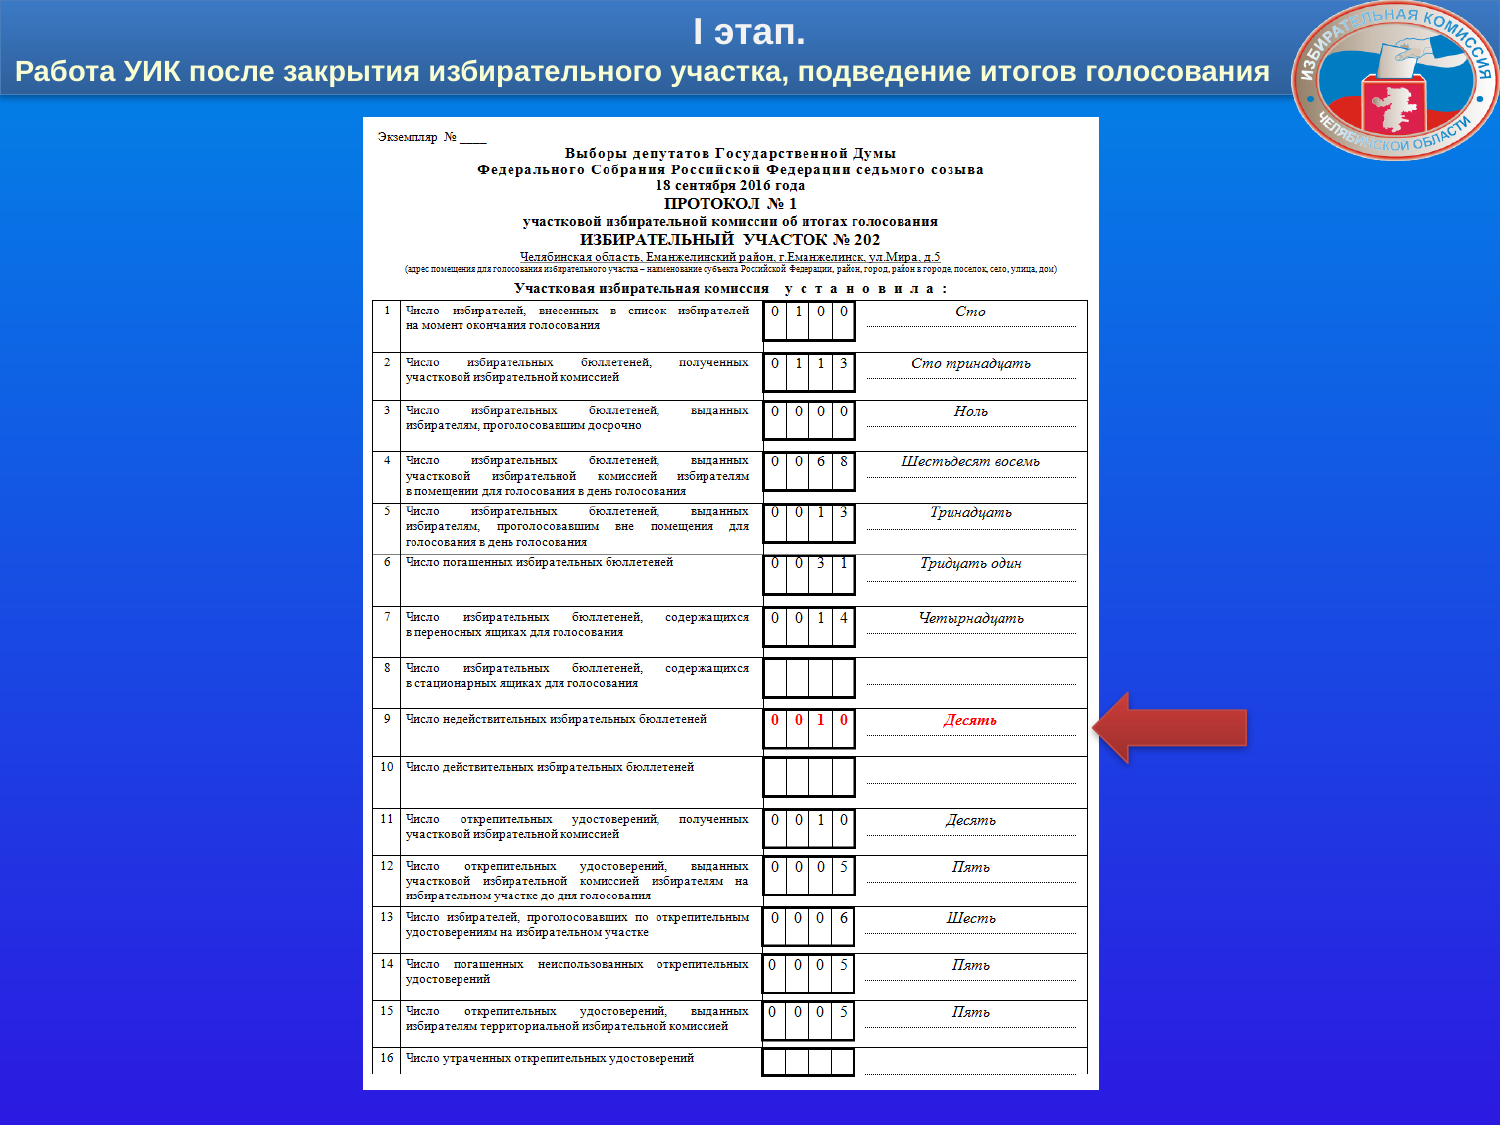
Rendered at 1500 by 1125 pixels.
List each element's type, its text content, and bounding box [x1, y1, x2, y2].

picture [362, 116, 1100, 1090]
text_box I этап. Работа УИК после закрытия избирательного участка, подведение итогов голосования [0, 0, 1288, 95]
text_box [1104, 691, 1247, 764]
picture [1290, 0, 1500, 162]
